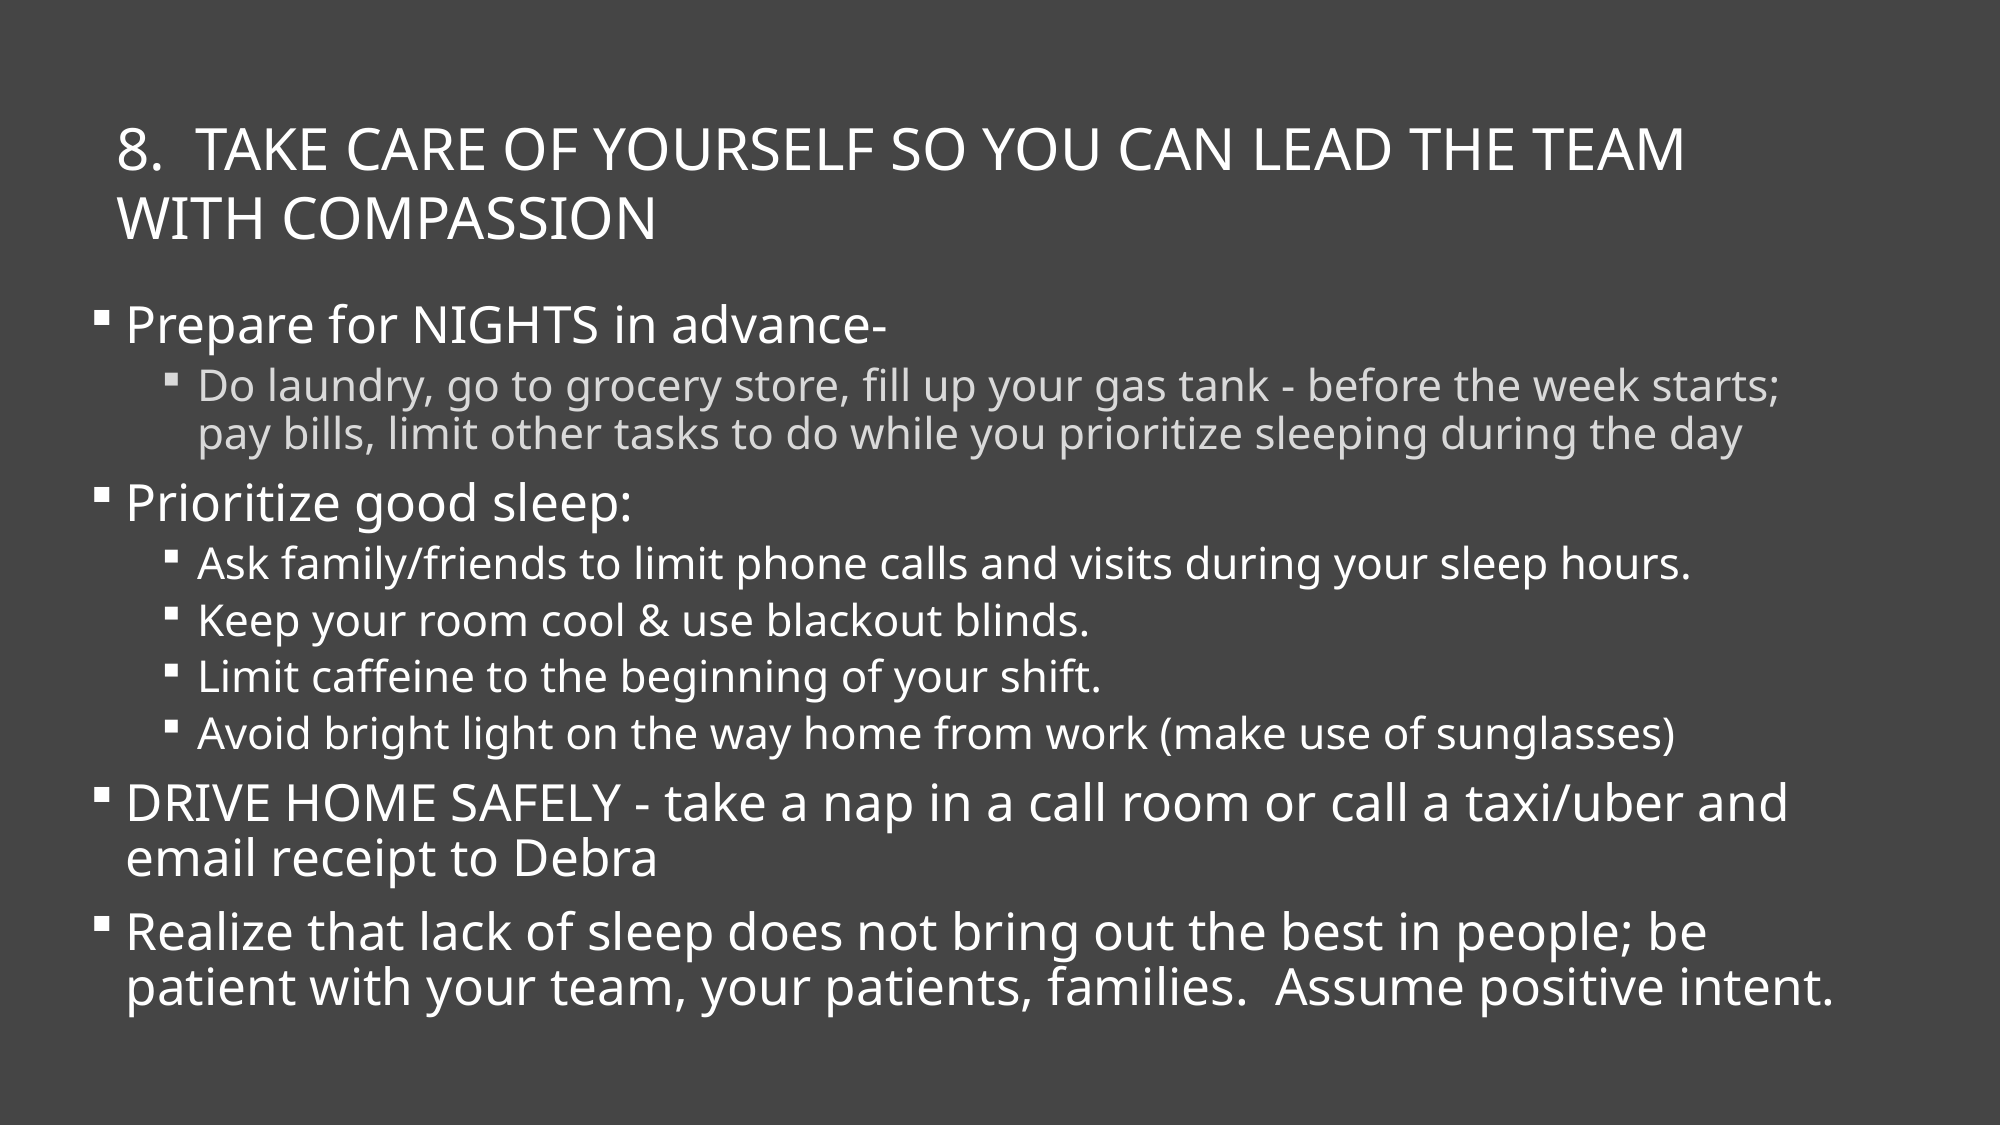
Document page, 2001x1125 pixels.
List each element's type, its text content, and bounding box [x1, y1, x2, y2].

text_box Prepare for NIGHTS in advance- Do laundry, go to grocery store, fill up your gas tank - before the week starts; pay bills, limit other tasks to do while you prioritize sleeping during the day Prioritize good sleep: Ask family/friends to limit phone calls and visits during your sleep hours. Keep your room cool & use blackout blinds. Limit caffeine to the beginning of your shift. Avoid bright light on the way home from work (make use of sunglasses) DRIVE HOME SAFELY - take a nap in a call room or call a taxi/uber and email receipt to Debra Realize that lack of sleep does not bring out the best in people; be patient with your team, your patients, families. Assume positive intent. [75, 292, 1867, 1058]
text_box 8. TAKE CARE OF YOURSELF SO YOU CAN LEAD THE TEAM WITH COMPASSION [101, 104, 1796, 292]
